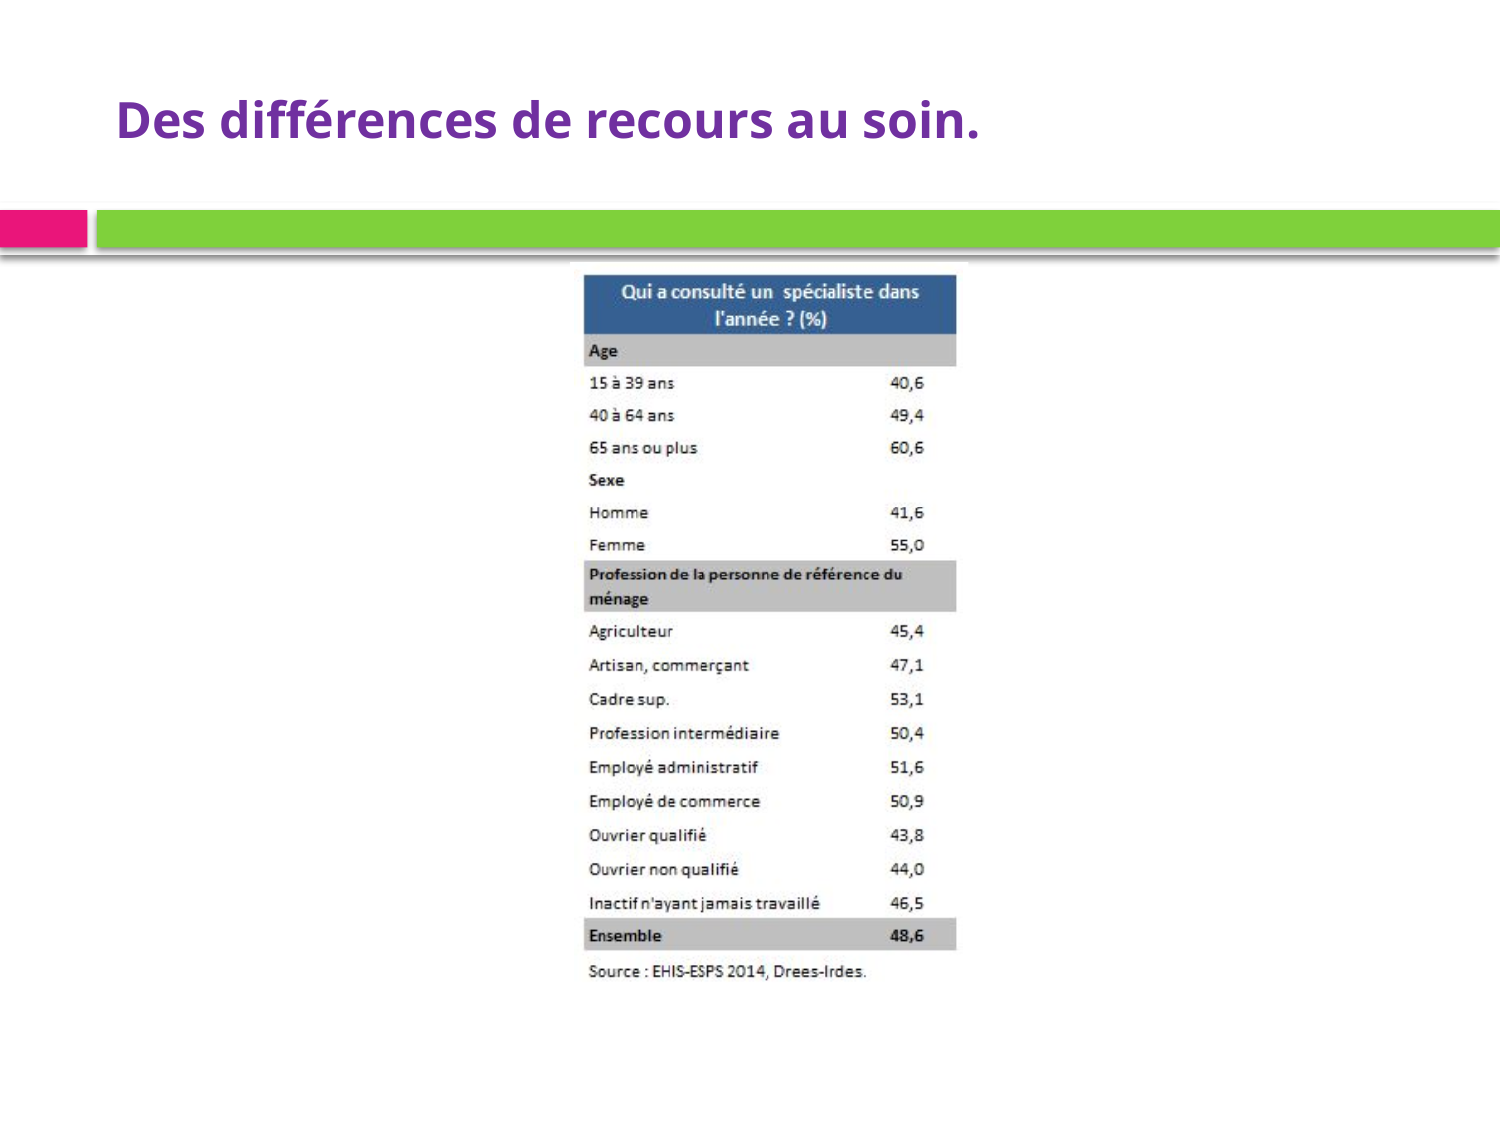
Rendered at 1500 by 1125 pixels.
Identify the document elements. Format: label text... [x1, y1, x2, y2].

title Des différences de recours au soin. [100, 37, 1438, 200]
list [569, 262, 969, 1001]
